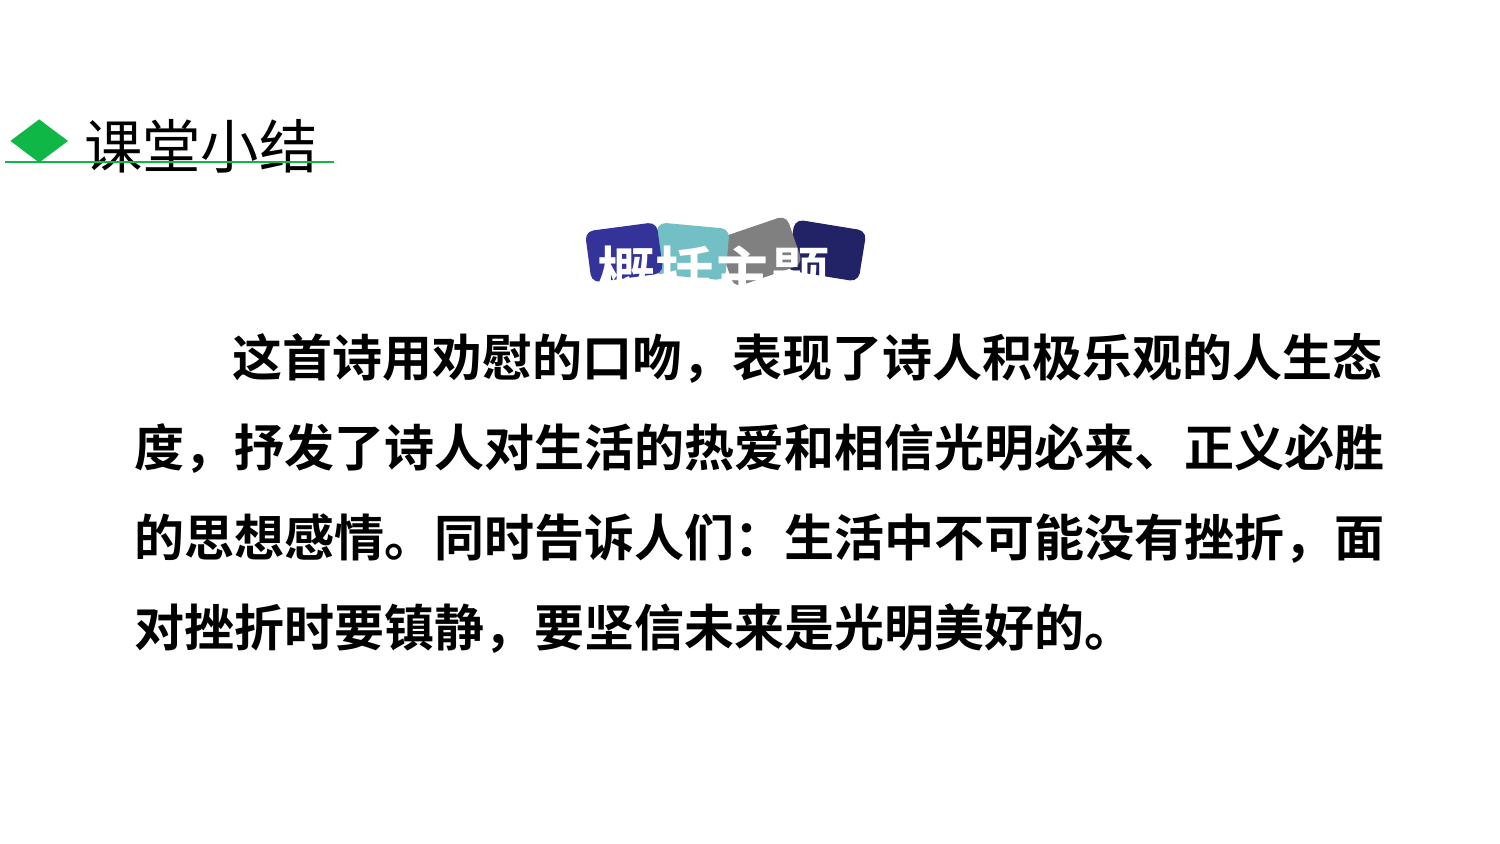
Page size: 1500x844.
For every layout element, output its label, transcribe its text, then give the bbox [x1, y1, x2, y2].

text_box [582, 210, 869, 316]
text_box 这首诗用劝慰的口吻，表现了诗人积极乐观的人生态度，抒发了诗人对生活的热爱和相信光明必来、正义必胜的思想感情。同时告诉人们：生活中不可能没有挫折，面对挫折时要镇静，要坚信未来是光明美好的。 [119, 289, 1424, 664]
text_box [4, 102, 334, 189]
